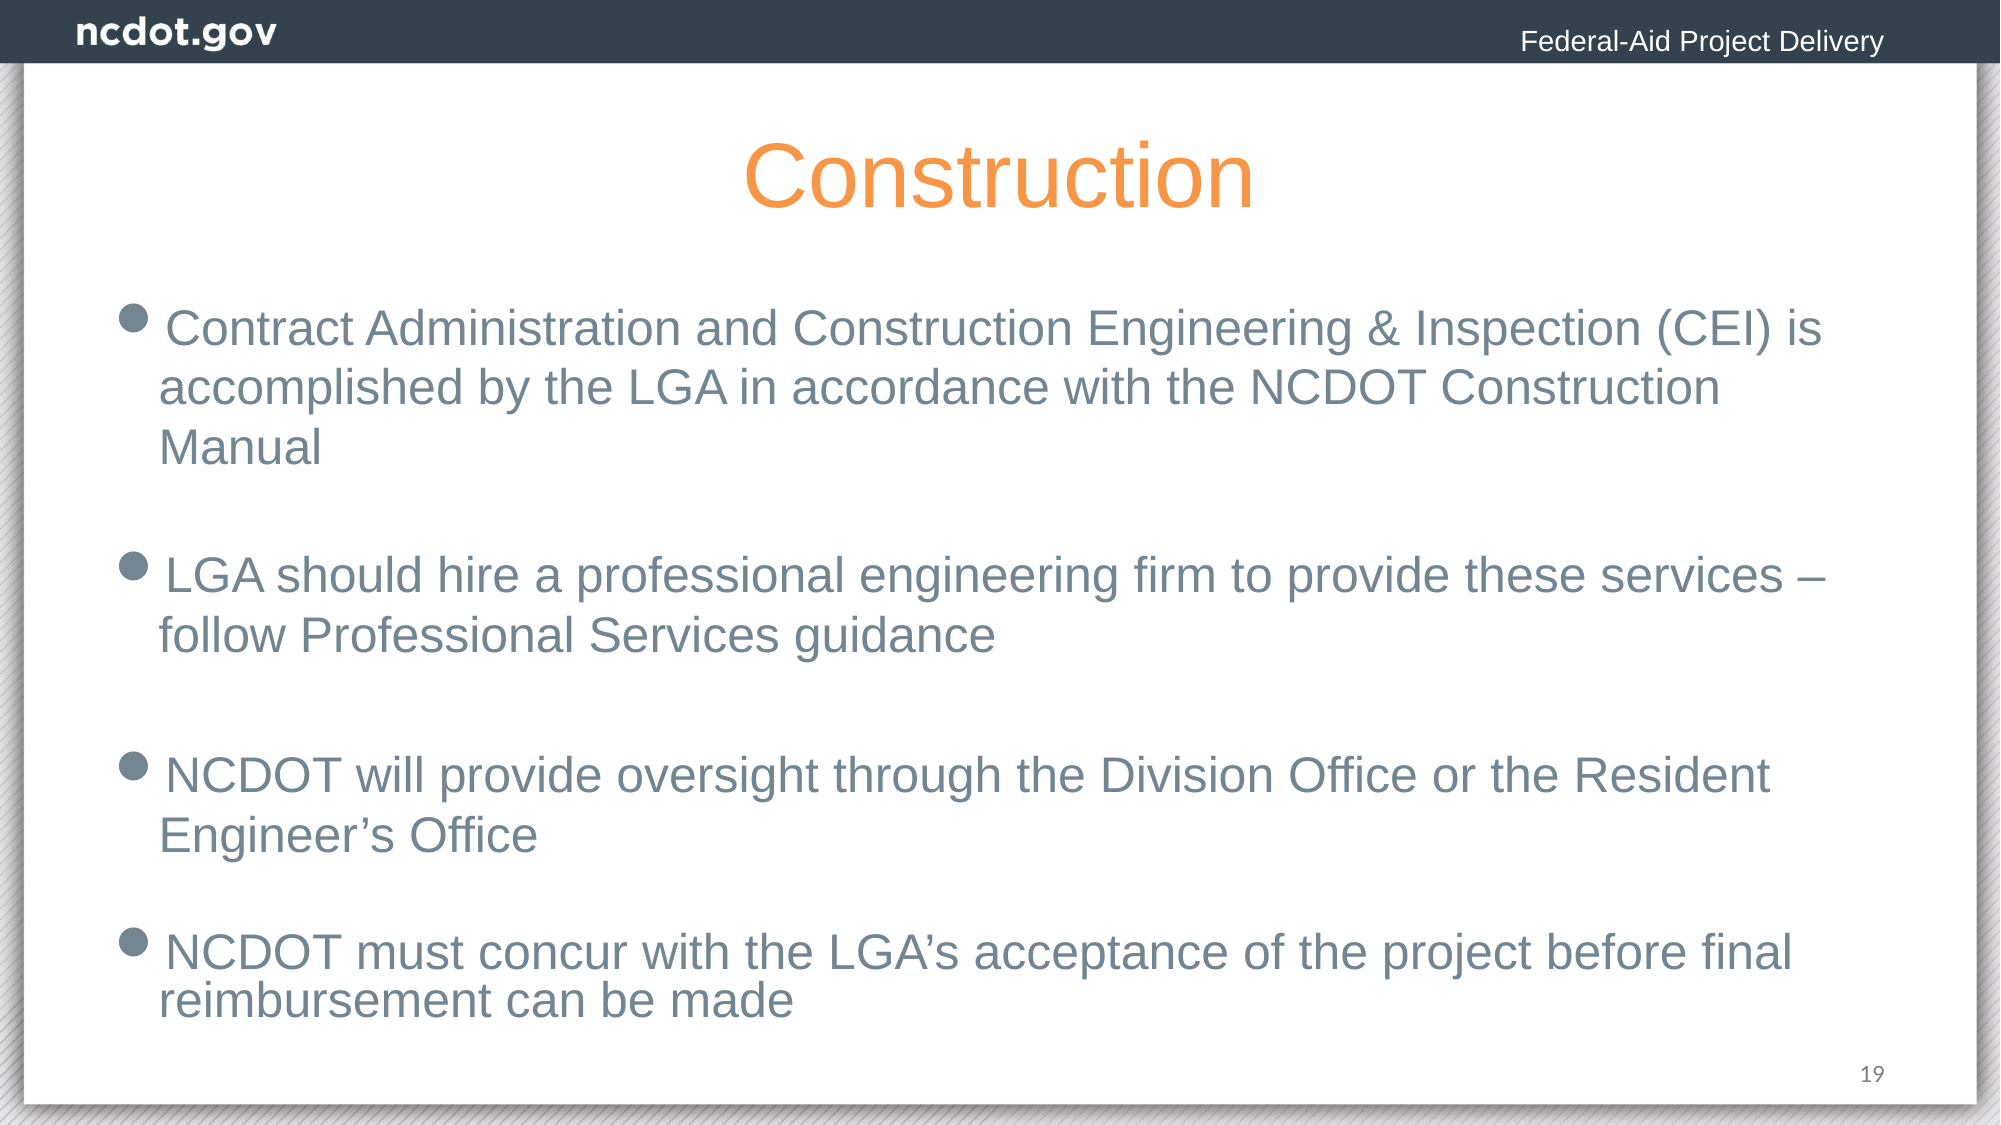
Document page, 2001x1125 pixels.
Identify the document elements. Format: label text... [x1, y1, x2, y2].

title Construction [99, 77, 1900, 265]
slide_number 19 [1433, 1042, 1900, 1103]
picture [0, 0, 2000, 1125]
list Federal-Aid Project Delivery [1058, 14, 1900, 60]
list Contract Administration and Construction Engineering & Inspection (CEI) is accomplished by the LGA in accordance with the NCDOT Construction Manual LGA should hire a professional engineering firm to provide these services – follow Professional Services guidance NCDOT will provide oversight through the Division Office or the Resident Engineer’s Office NCDOT must concur with the LGA’s acceptance of the project before final reimbursement can be made [99, 287, 1900, 1068]
